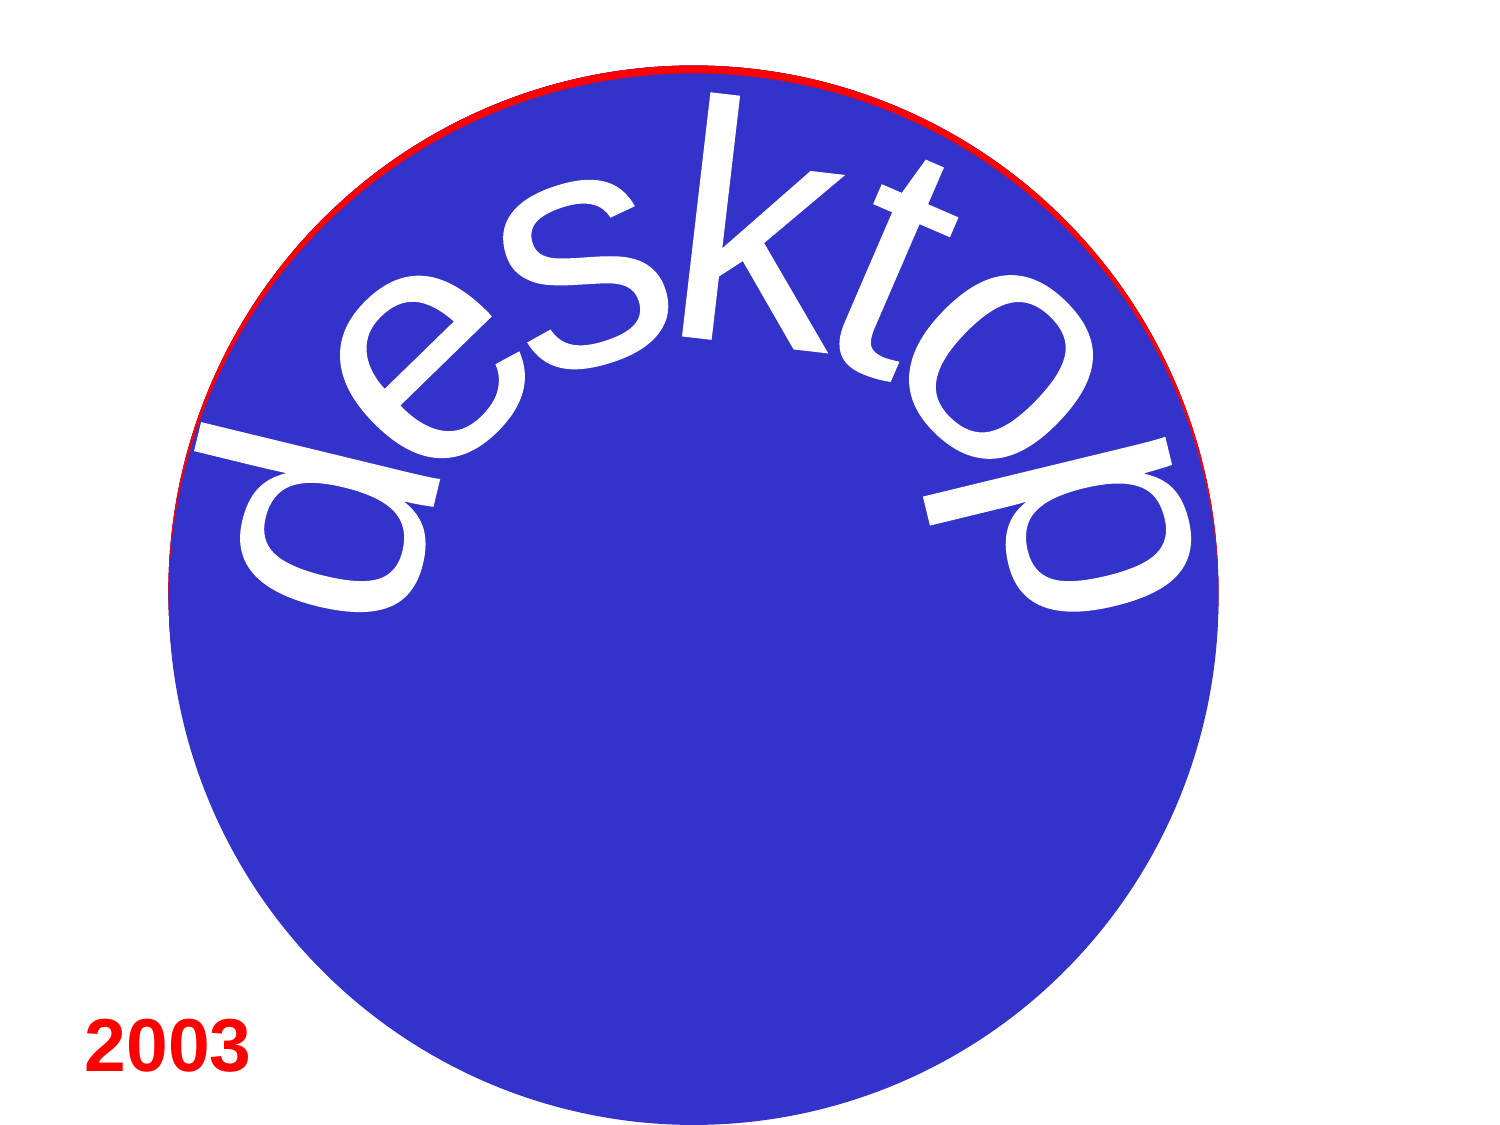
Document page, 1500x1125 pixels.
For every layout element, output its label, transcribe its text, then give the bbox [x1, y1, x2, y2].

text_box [168, 65, 1219, 72]
text_box 2003 [69, 988, 161, 1094]
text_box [168, 73, 1219, 1125]
